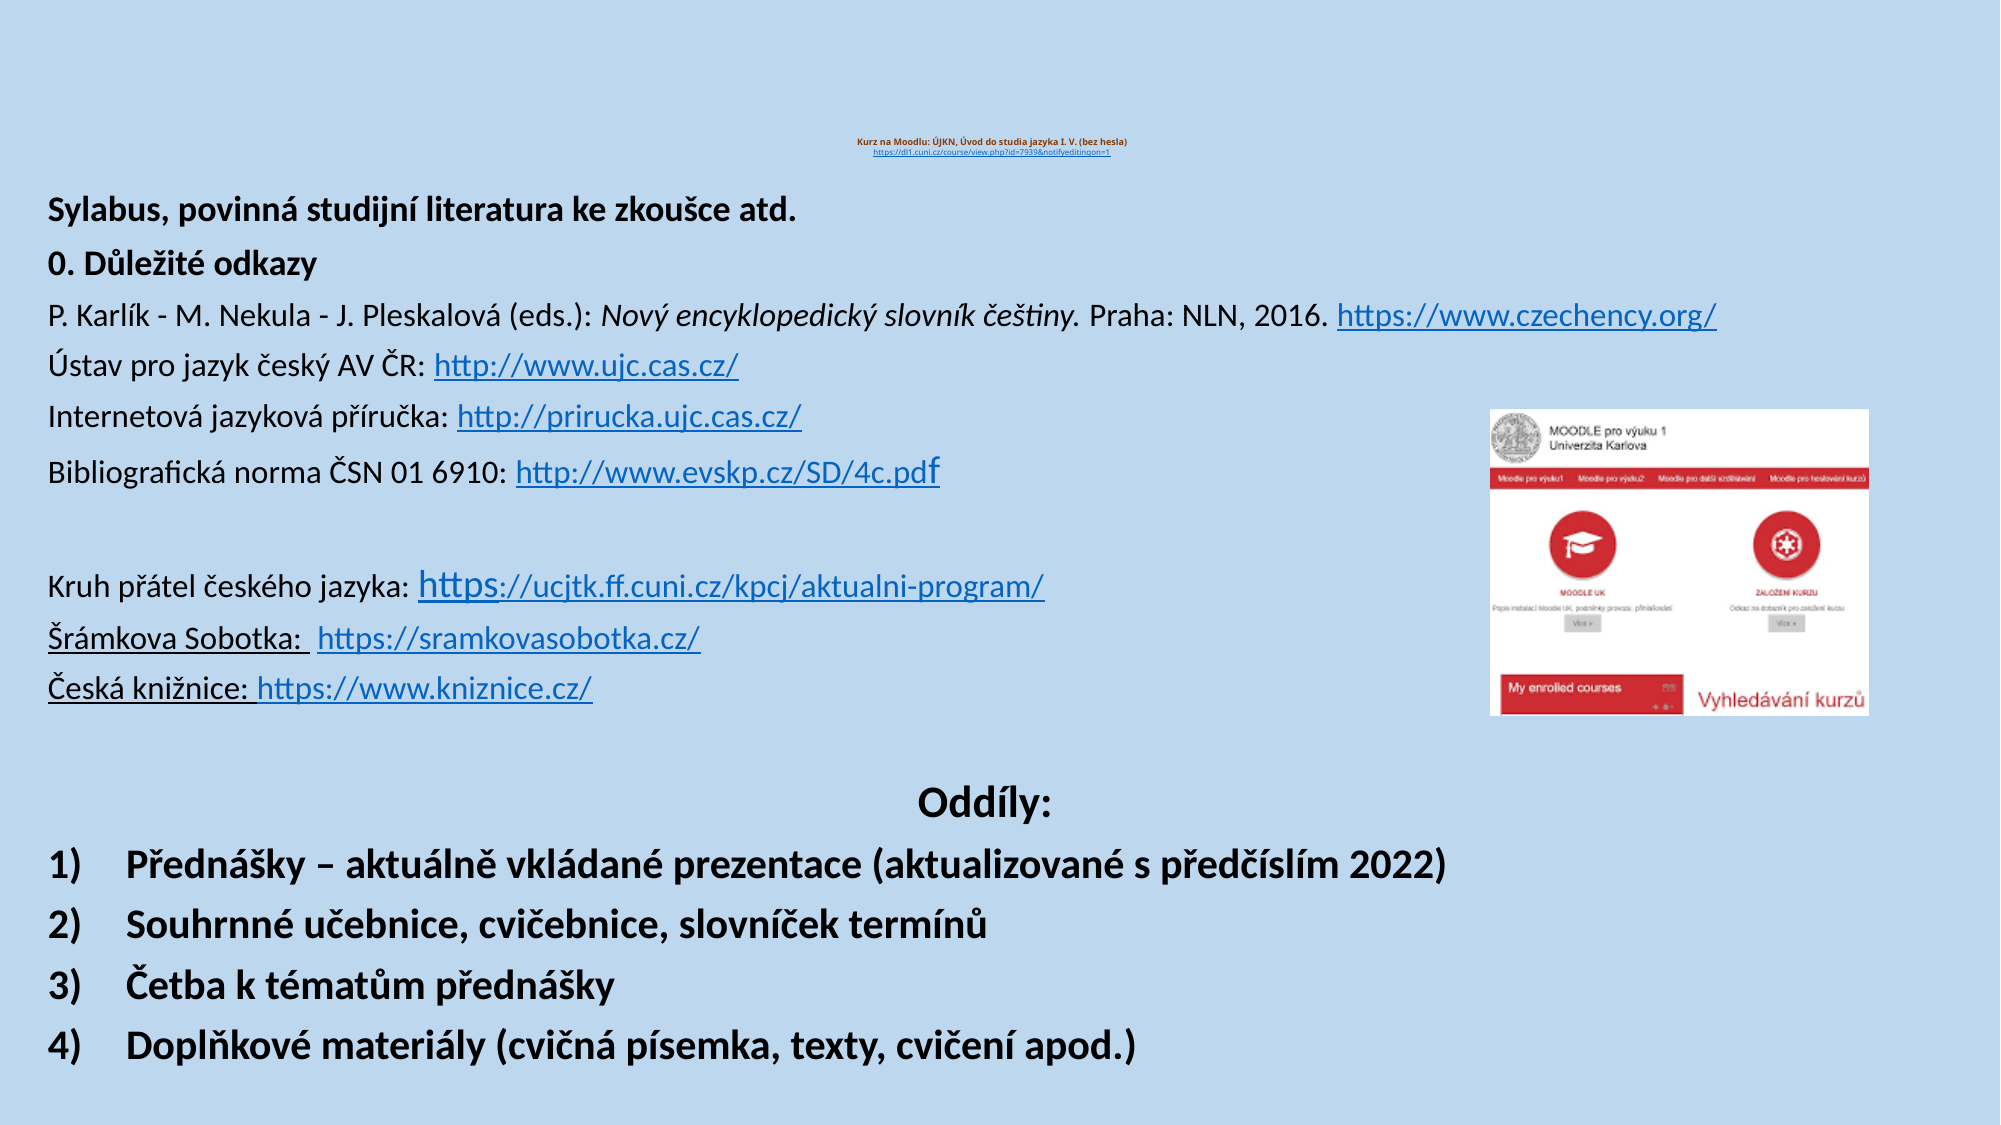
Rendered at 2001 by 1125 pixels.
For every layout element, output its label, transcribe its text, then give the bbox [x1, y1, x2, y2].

title Kurz na Moodlu: ÚJKN, Úvod do studia jazyka I. V. (bez hesla) https://dl1.cuni.cz/course/view.php?id=7939&notifyeditingon=1 [55, 94, 1929, 182]
picture [1490, 409, 1869, 716]
list Sylabus, povinná studijní literatura ke zkoušce atd. 0. Důležité odkazy P. Karlík - M. Nekula - J. Pleskalová (eds.): Nový encyklopedický slovník češtiny. Praha: NLN, 2016. https://www.czechency.org/ Ústav pro jazyk český AV ČR: http://www.ujc.cas.cz/ Internetová jazyková příručka: http://prirucka.ujc.cas.cz/ Bibliografická norma ČSN 01 6910: http://www.evskp.cz/SD/4c.pdf Kruh přátel českého jazyka: https://ucjtk.ff.cuni.cz/kpcj/aktualni-program/ Šrámkova Sobotka: https://sramkovasobotka.cz/ Česká knižnice: https://www.kniznice.cz/ Oddíly: Přednášky – aktuálně vkládané prezentace (aktualizované s předčíslím 2022) Souhrnné učebnice, cvičebnice, slovníček termínů Četba k tématům přednášky Doplňkové materiály (cvičná písemka, texty, cvičení apod.) [32, 182, 1938, 1081]
